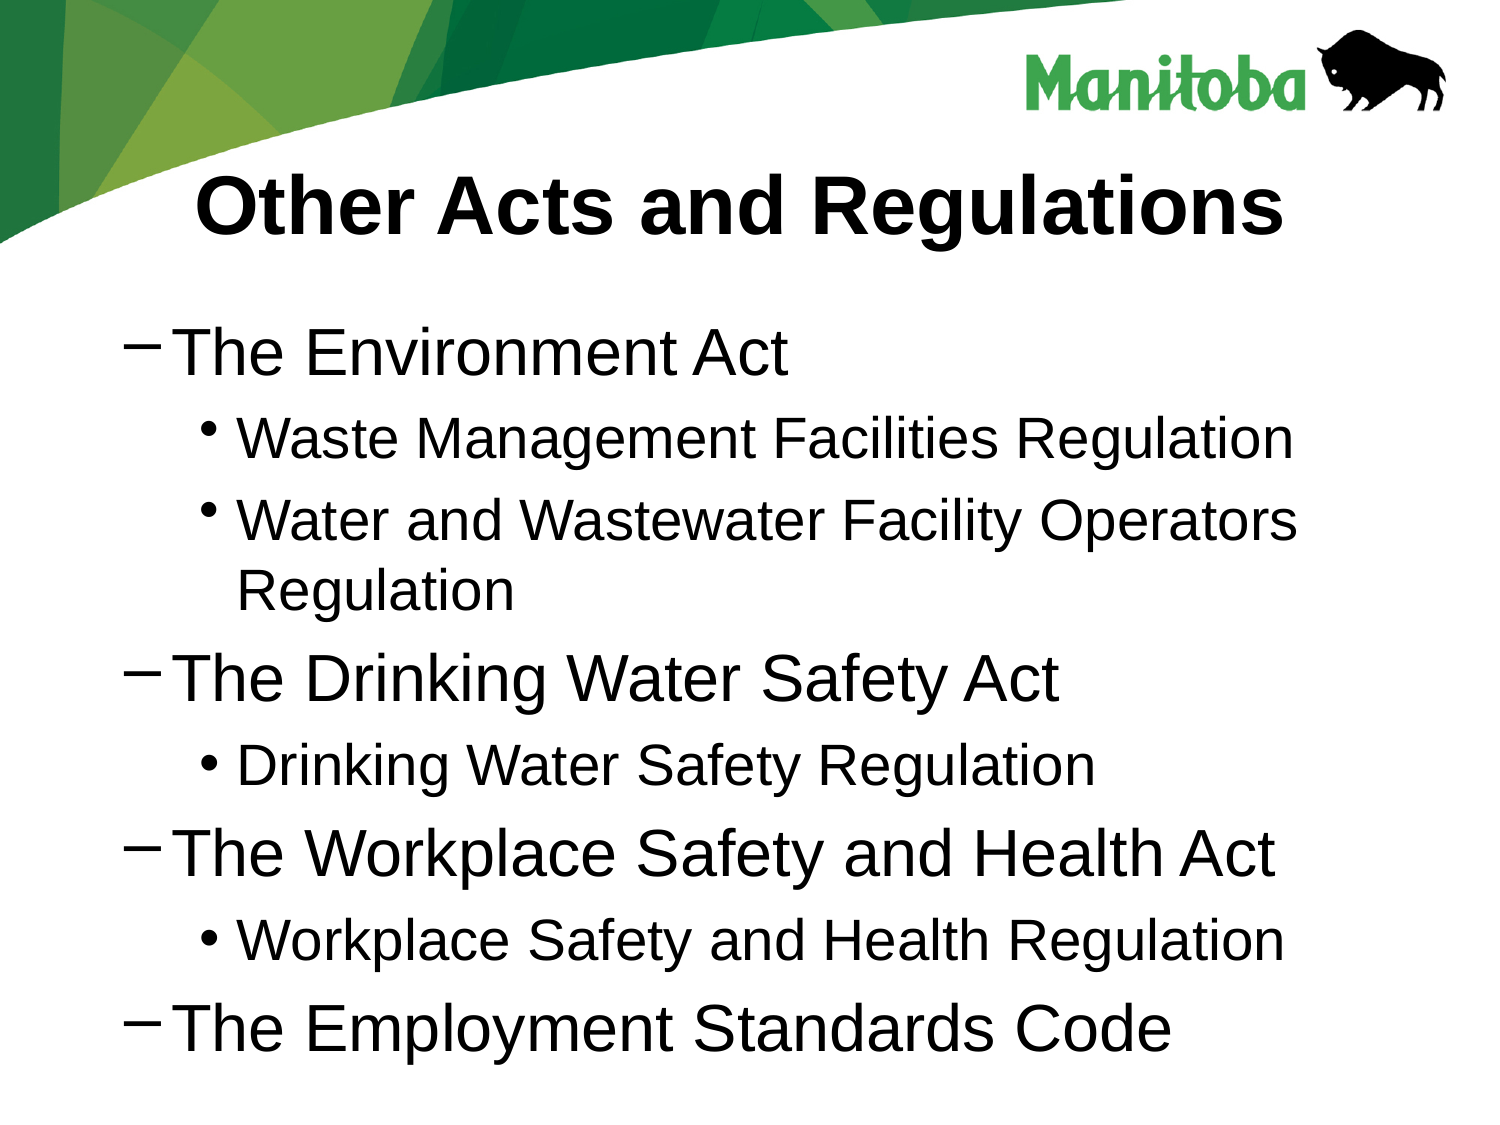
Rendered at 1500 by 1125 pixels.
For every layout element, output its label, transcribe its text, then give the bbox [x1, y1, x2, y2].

title Other Acts and Regulations [65, 96, 1416, 301]
list The Environment Act Waste Management Facilities Regulation Water and Wastewater Facility Operators Regulation The Drinking Water Safety Act Drinking Water Safety Regulation The Workplace Safety and Health Act Workplace Safety and Health Regulation The Employment Standards Code [34, 301, 1451, 1081]
picture [0, 0, 1500, 250]
